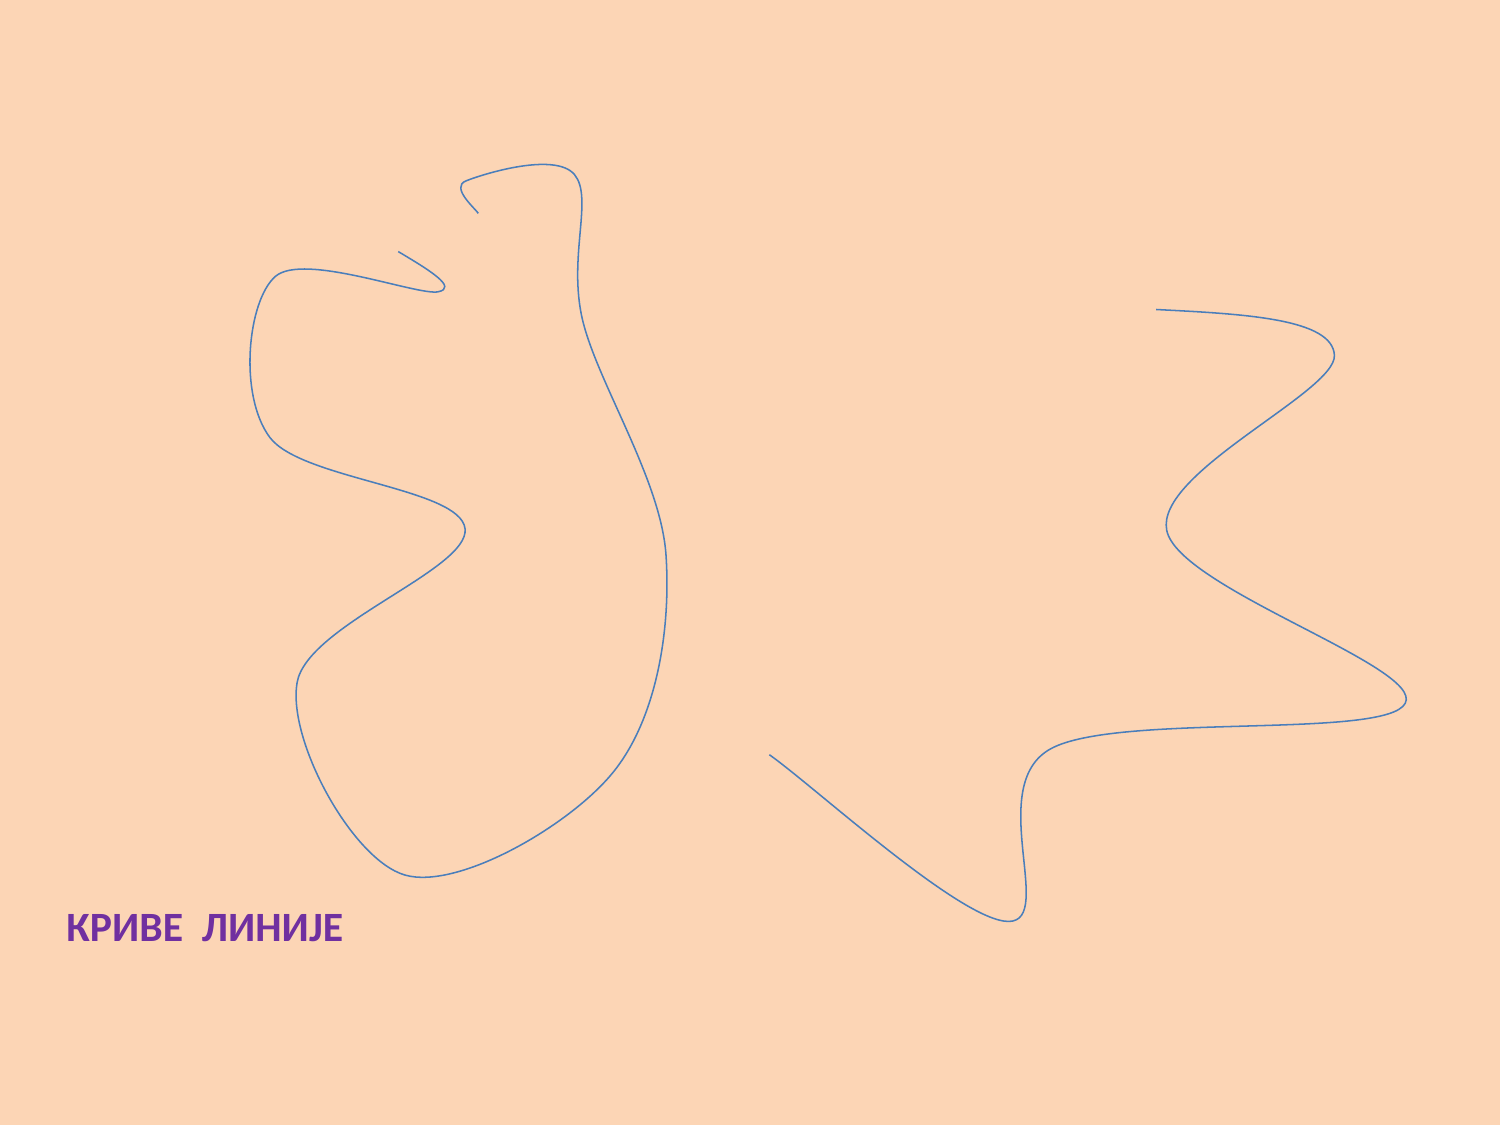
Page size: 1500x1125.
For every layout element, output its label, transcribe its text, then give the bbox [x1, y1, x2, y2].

text_box [249, 163, 668, 875]
text_box КРИВЕ ЛИНИЈЕ [51, 875, 615, 975]
text_box [768, 308, 1408, 923]
